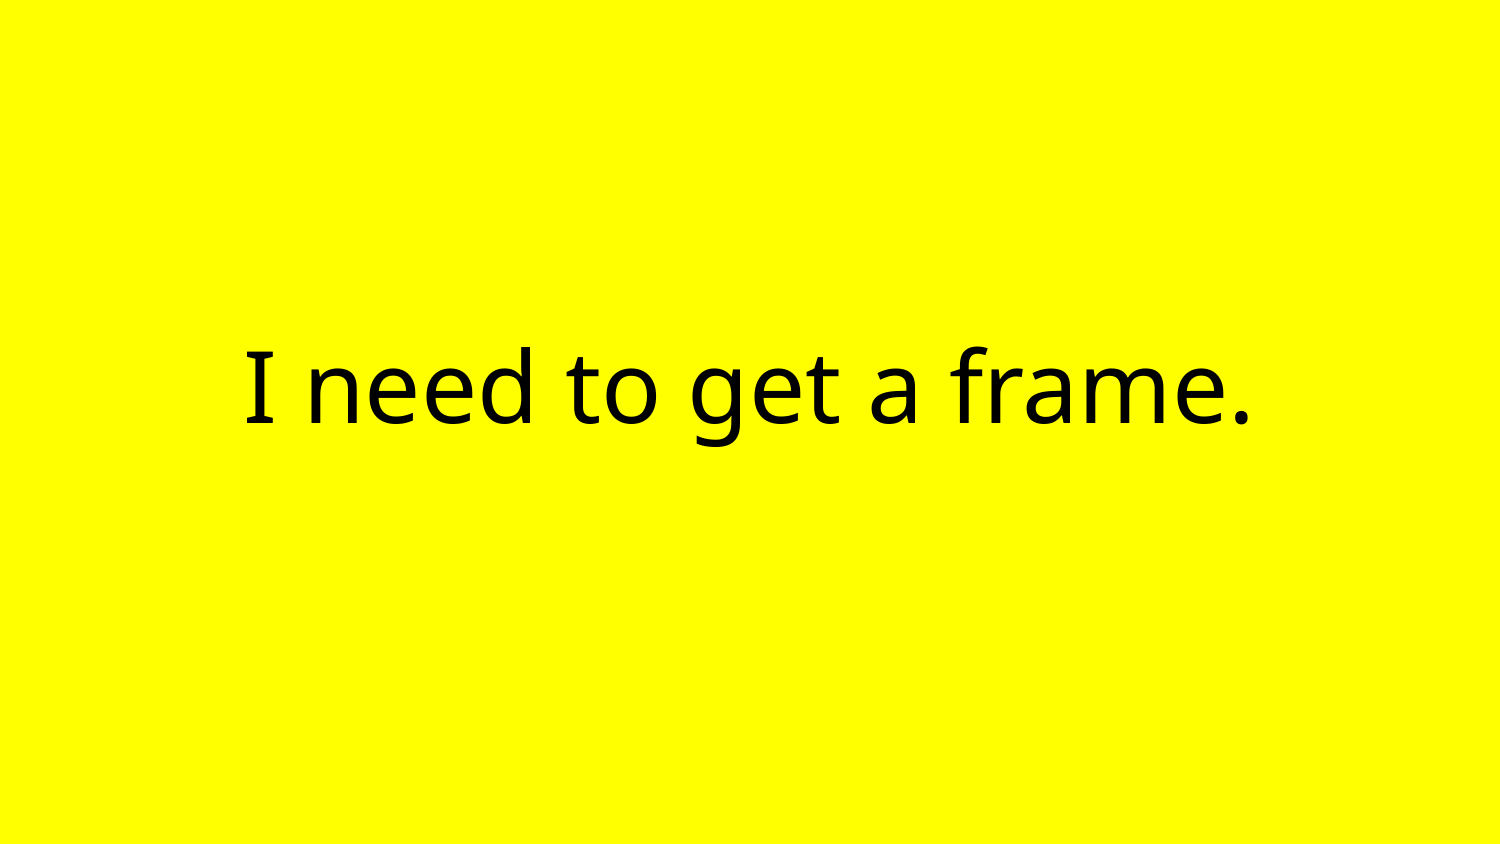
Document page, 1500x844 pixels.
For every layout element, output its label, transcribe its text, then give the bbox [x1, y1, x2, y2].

title I need to get a frame. [51, 122, 1449, 459]
